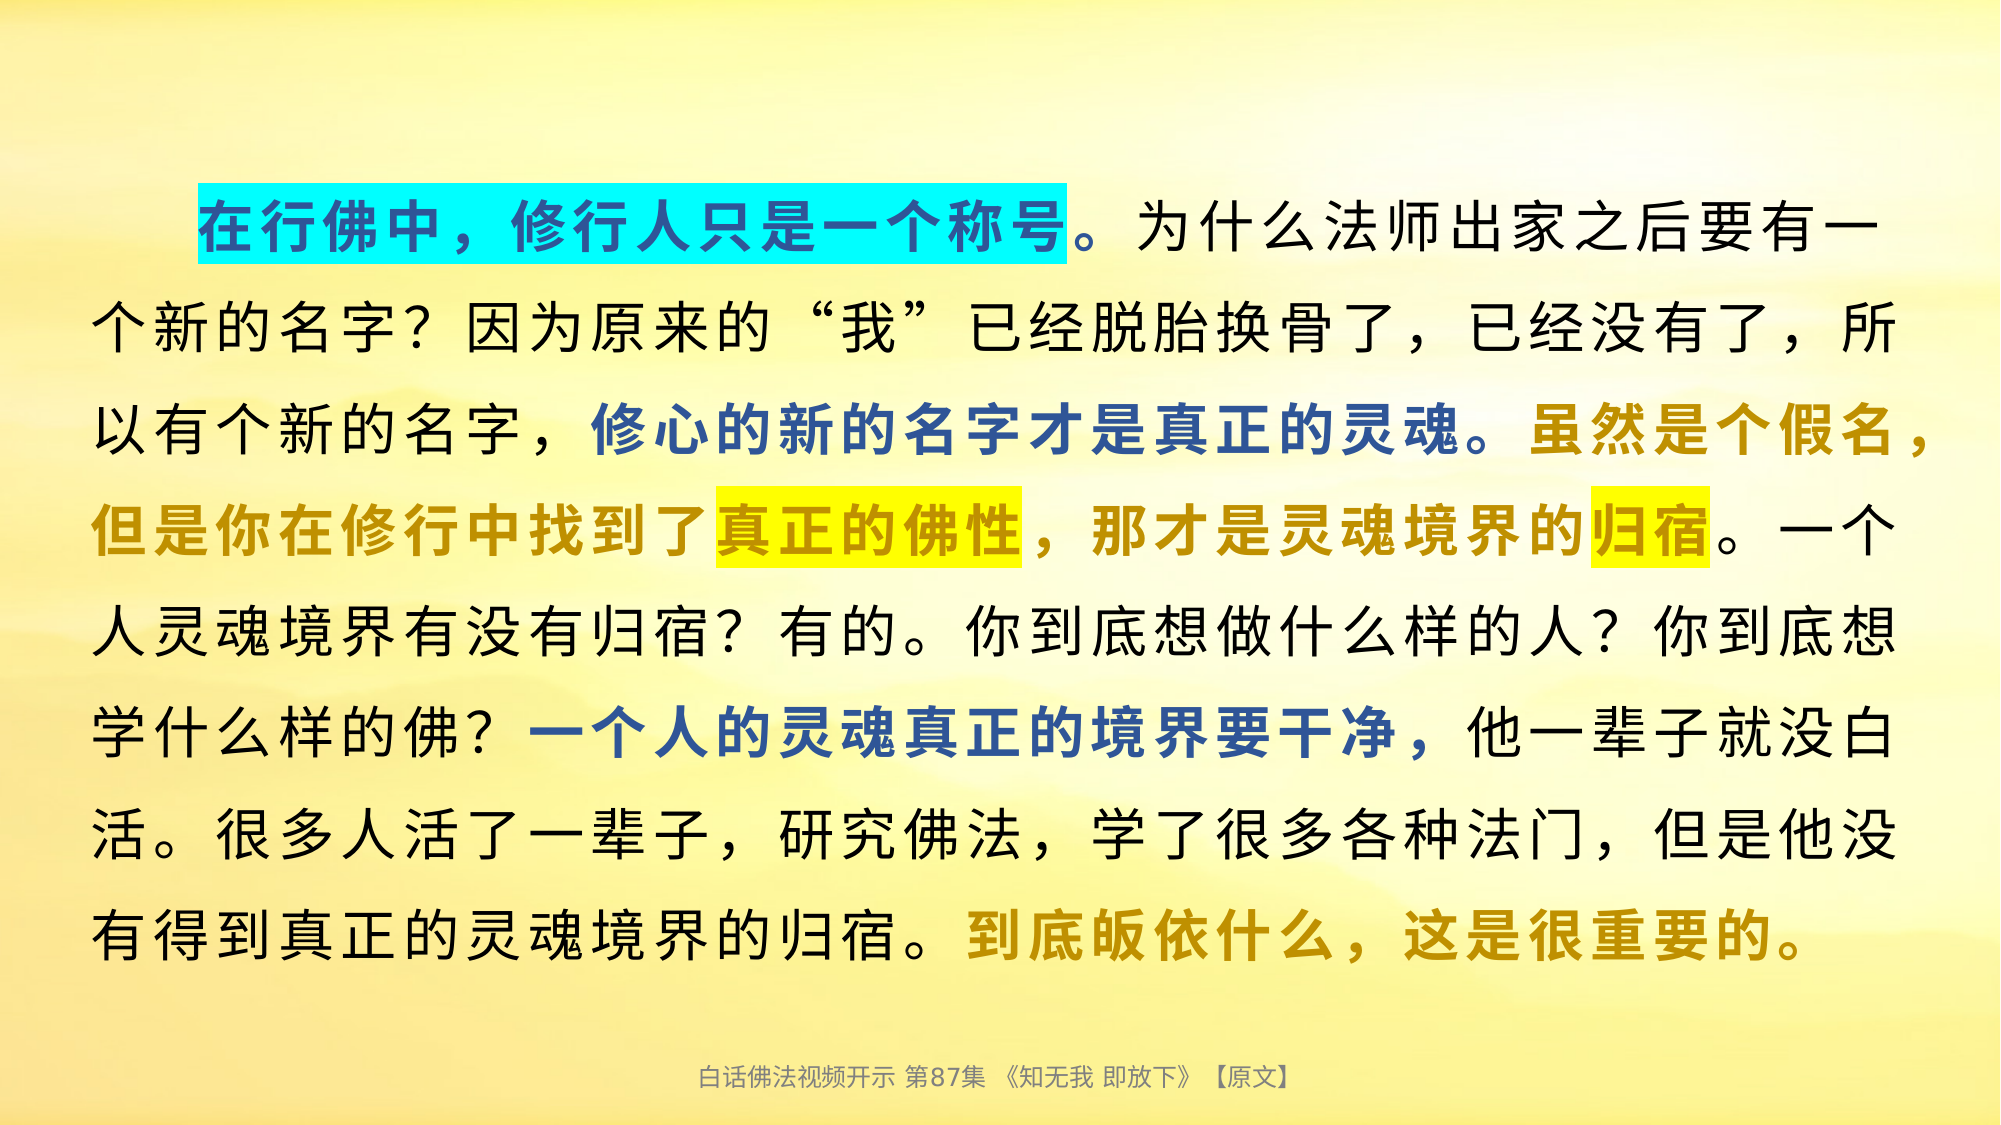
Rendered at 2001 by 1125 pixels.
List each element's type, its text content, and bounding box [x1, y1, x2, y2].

picture [0, 0, 2001, 1125]
footer 白话佛法视频开示 第87集 《知无我 即放下》【原文】 [502, 1046, 1498, 1106]
title 在行佛中，修行人只是一个称号。为什么法师出家之后要有一个新的名字？因为原来的“我”已经脱胎换骨了，已经没有了，所以有个新的名字，修心的新的名字才是真正的灵魂。虽然是个假名，但是你在修行中找到了真正的佛性，那才是灵魂境界的归宿。一个人灵魂境界有没有归宿？有的。你到底想做什么样的人？你到底想学什么样的佛？一个人的灵魂真正的境界要干净，他一辈子就没白活。很多人活了一辈子，研究佛法，学了很多各种法门，但是他没有得到真正的灵魂境界的归宿。到底皈依什么，这是很重要的。 [75, 115, 1925, 1010]
